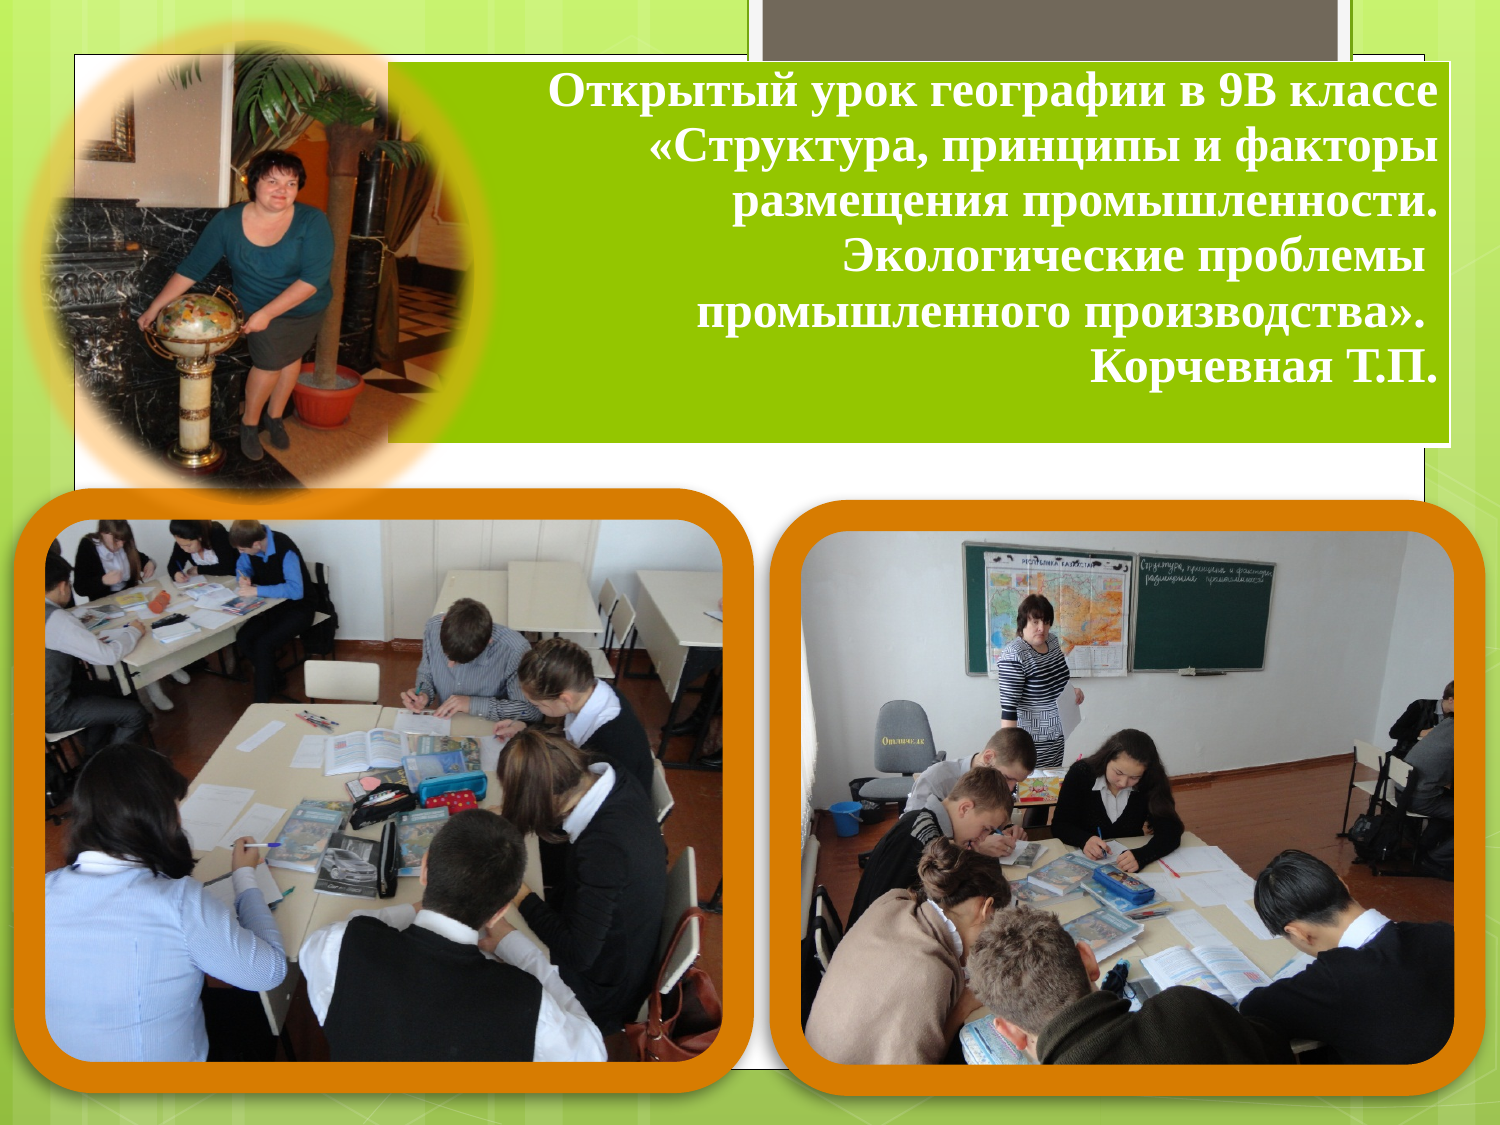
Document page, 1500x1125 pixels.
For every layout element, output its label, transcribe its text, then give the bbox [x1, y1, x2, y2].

picture [784, 515, 1471, 1081]
picture [29, 34, 739, 1078]
table_header Открытый урок географии в 9В классе «Структура, принципы и факторы размещения промышленности. Экологические проблемы промышленного производства». Корчевная Т.П. [484, 62, 1449, 443]
